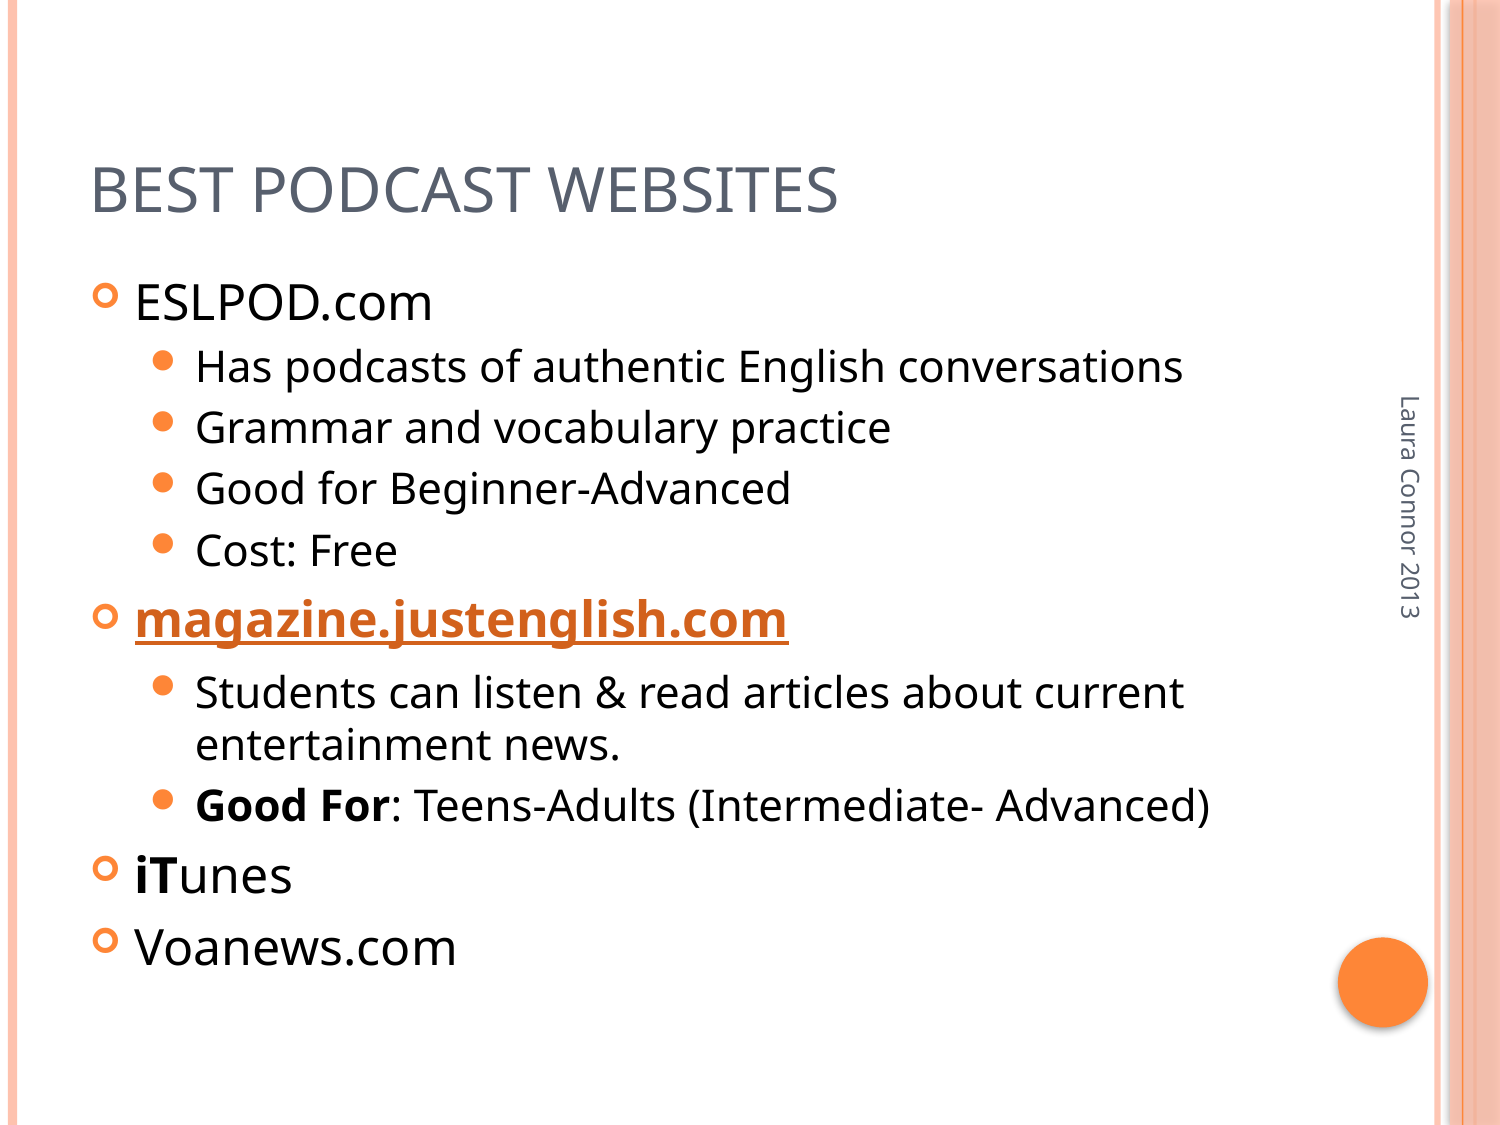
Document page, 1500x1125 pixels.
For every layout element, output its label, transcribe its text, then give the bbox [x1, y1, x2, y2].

title Best PodCast Websites [75, 45, 1300, 233]
list ESLPOD.com Has podcasts of authentic English conversations Grammar and vocabulary practice Good for Beginner-Advanced Cost: Free magazine.justenglish.com Students can listen & read articles about current entertainment news. Good For: Teens-Adults (Intermediate- Advanced) iTunes Voanews.com [75, 262, 1300, 1062]
footer Laura Connor 2013 [1379, 380, 1440, 906]
